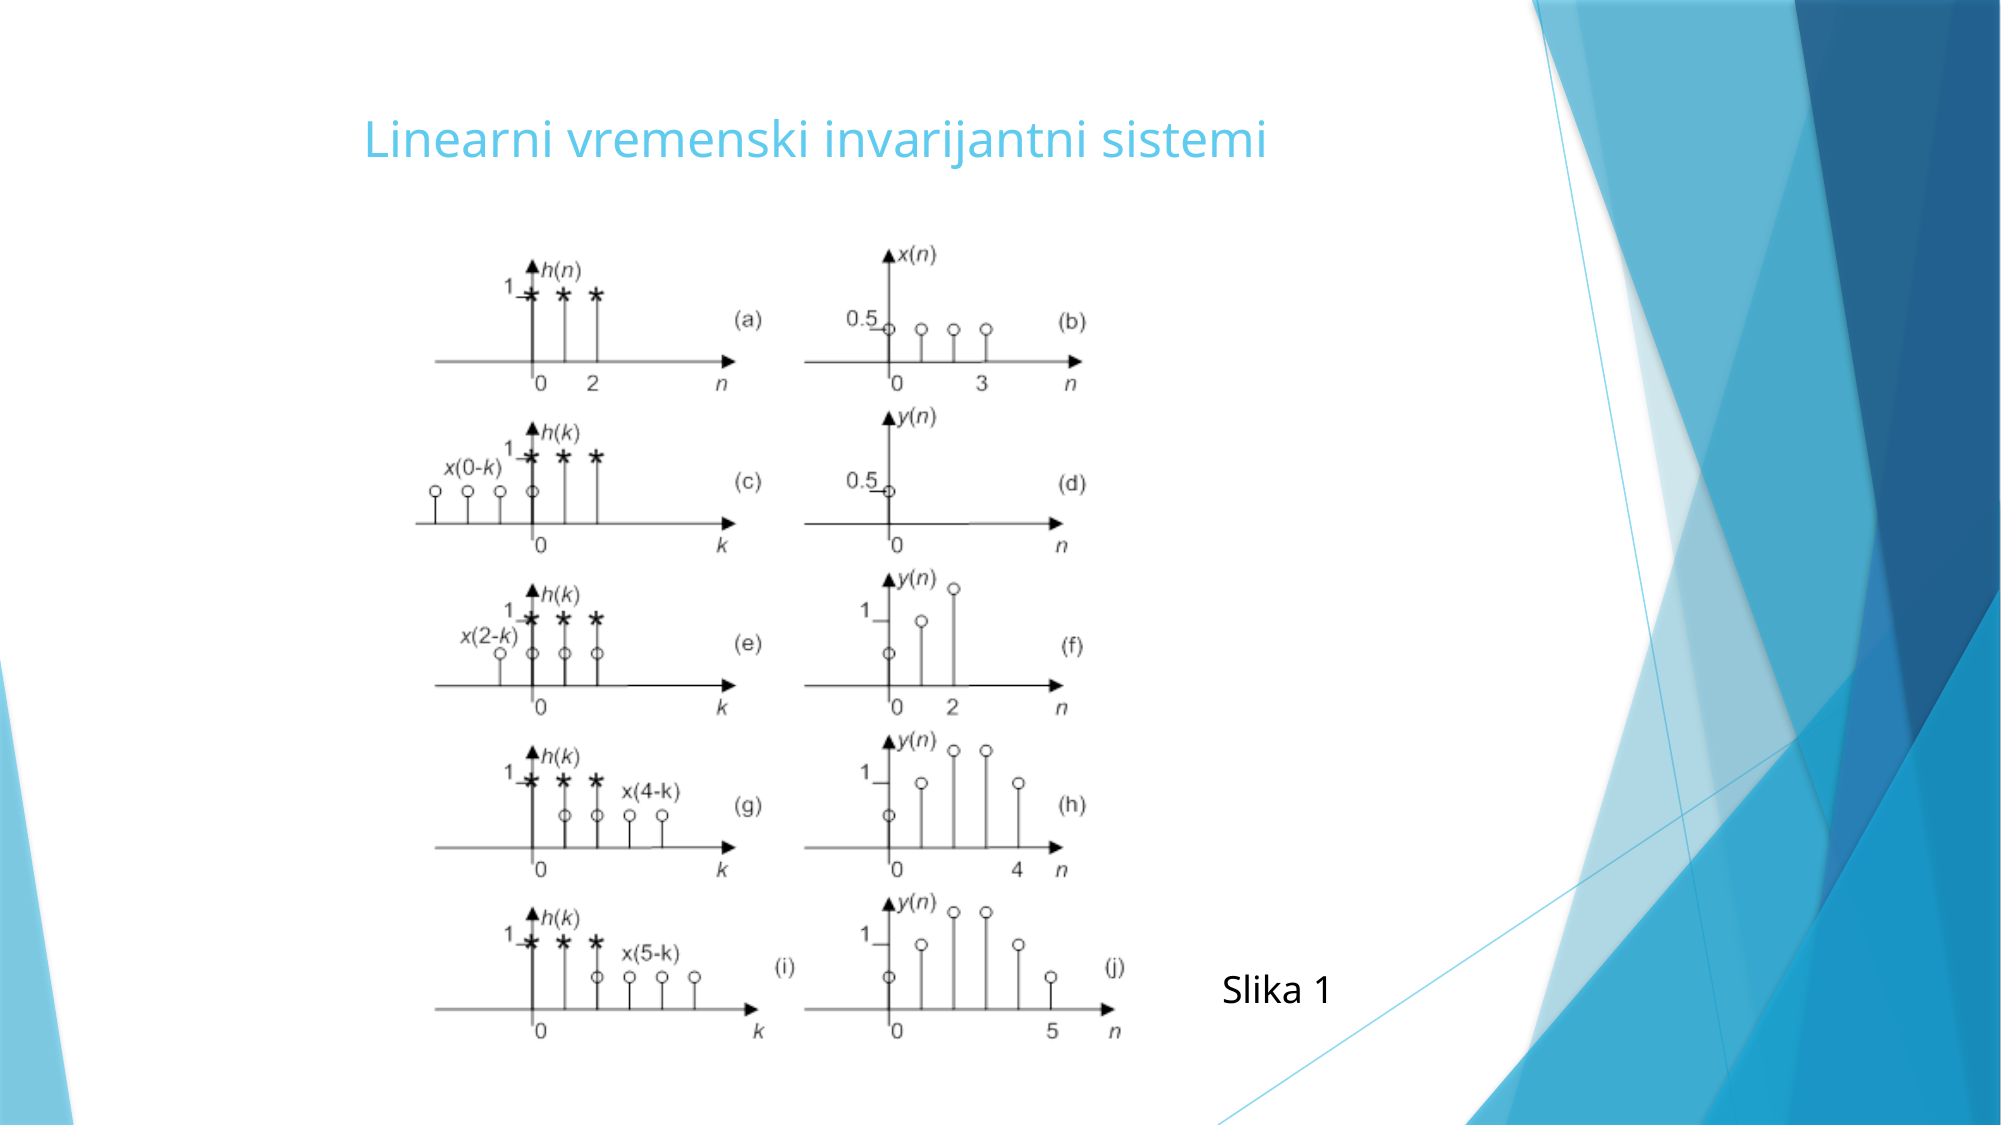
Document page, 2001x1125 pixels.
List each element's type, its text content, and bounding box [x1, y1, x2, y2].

text_box Slika 1 [1207, 958, 1349, 1019]
title Linearni vremenski invarijantni sistemi [111, 99, 1522, 203]
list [396, 227, 1150, 1064]
